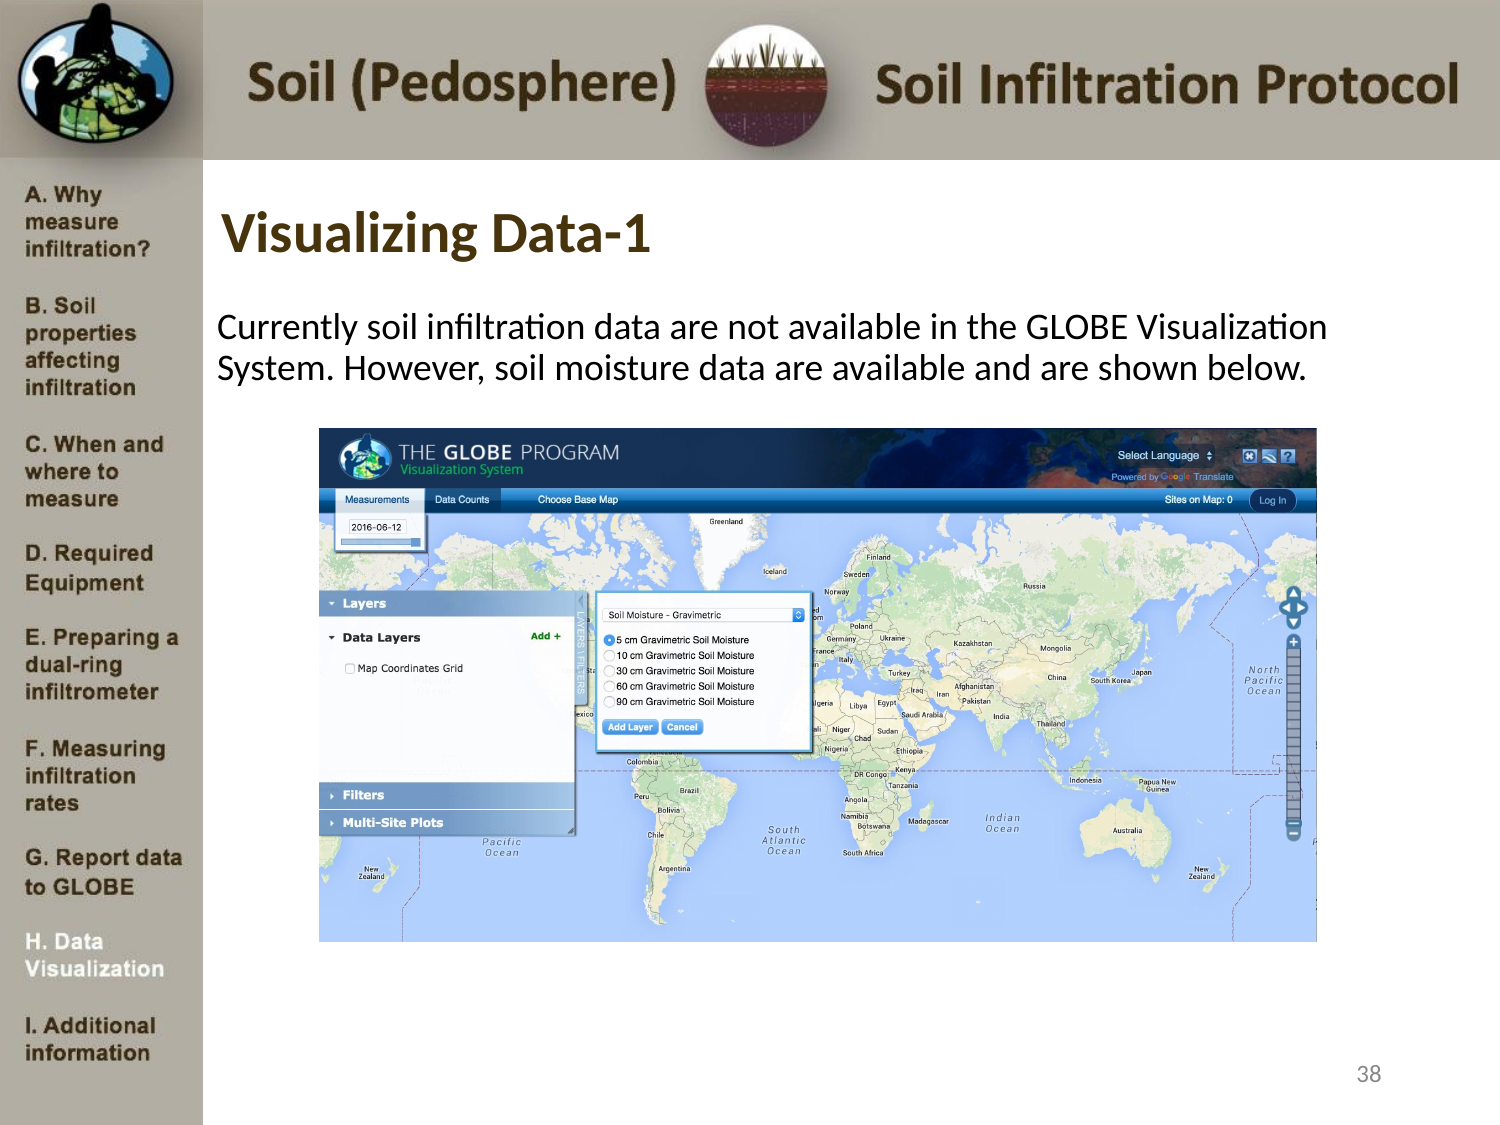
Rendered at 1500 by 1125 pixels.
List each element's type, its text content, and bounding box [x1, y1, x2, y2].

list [318, 428, 1317, 942]
list Currently soil infiltration data are not available in the GLOBE Visualization System. However, soil moisture data are available and are shown below. [207, 300, 1462, 414]
picture [0, 0, 1500, 1125]
title Visualizing Data-1 [207, 169, 1500, 378]
slide_number ‹#› [1059, 1042, 1397, 1103]
